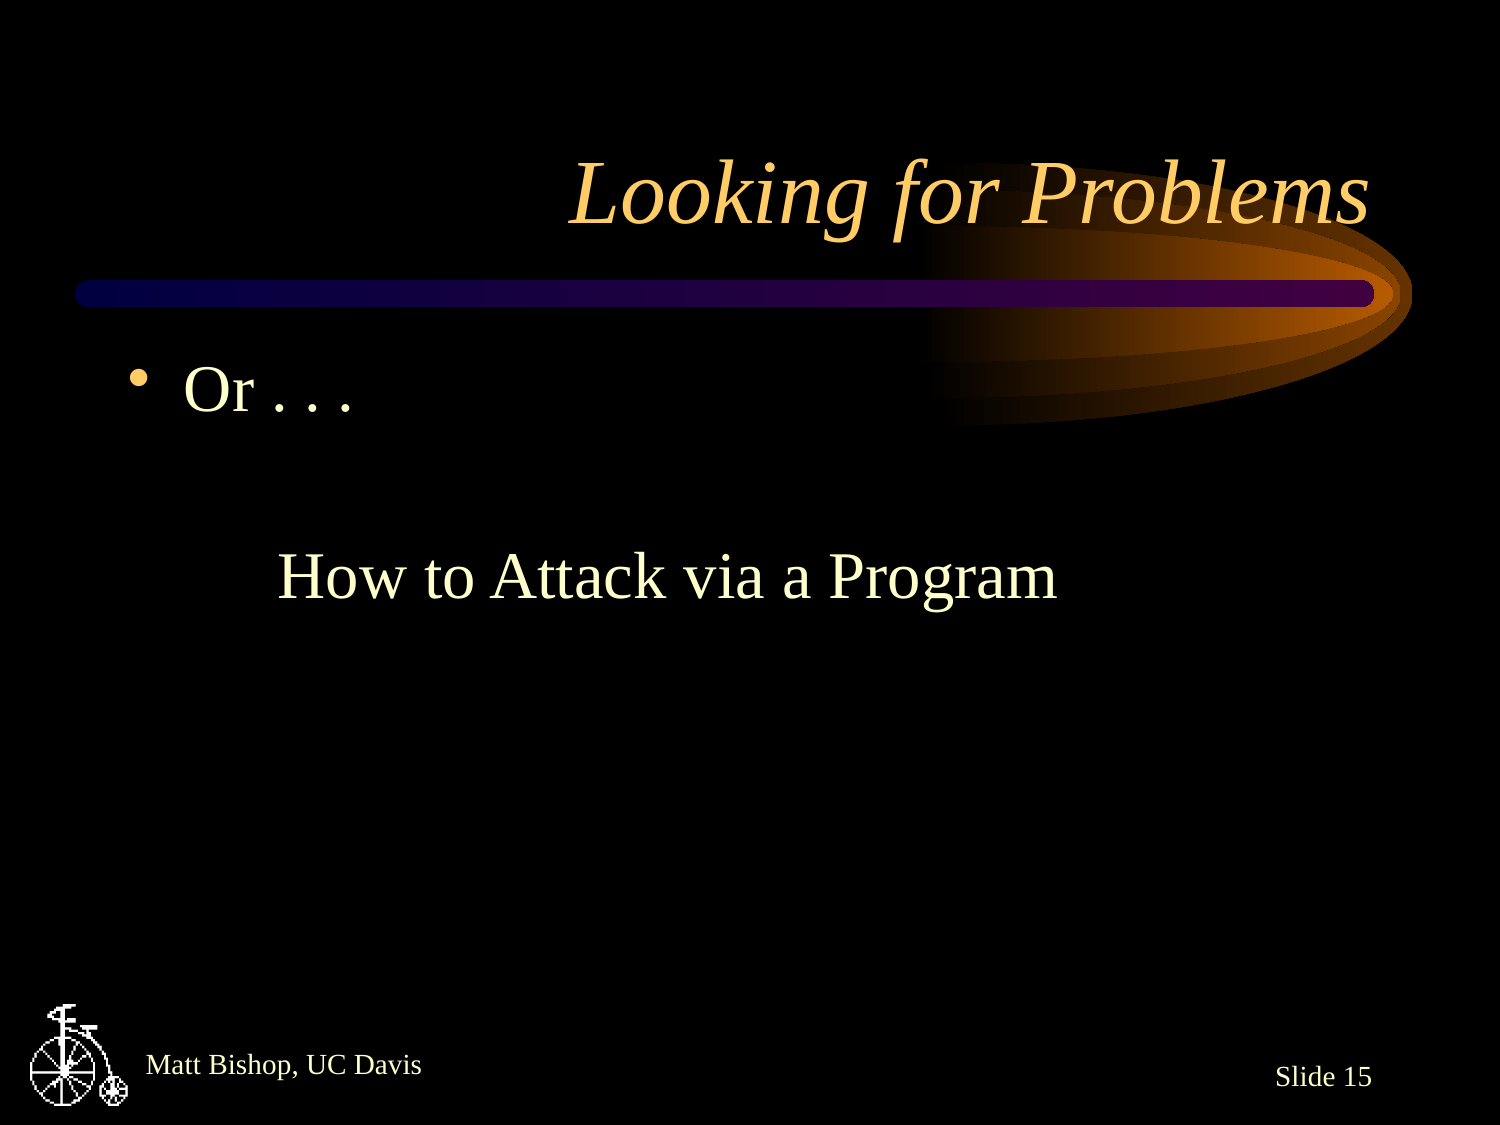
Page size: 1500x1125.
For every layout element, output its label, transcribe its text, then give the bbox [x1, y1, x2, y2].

title Looking for Problems [112, 62, 1388, 251]
picture [30, 1004, 134, 1106]
slide_number Slide 15 [1074, 1037, 1388, 1113]
list Or . . . How to Attack via a Program [112, 337, 1388, 1013]
